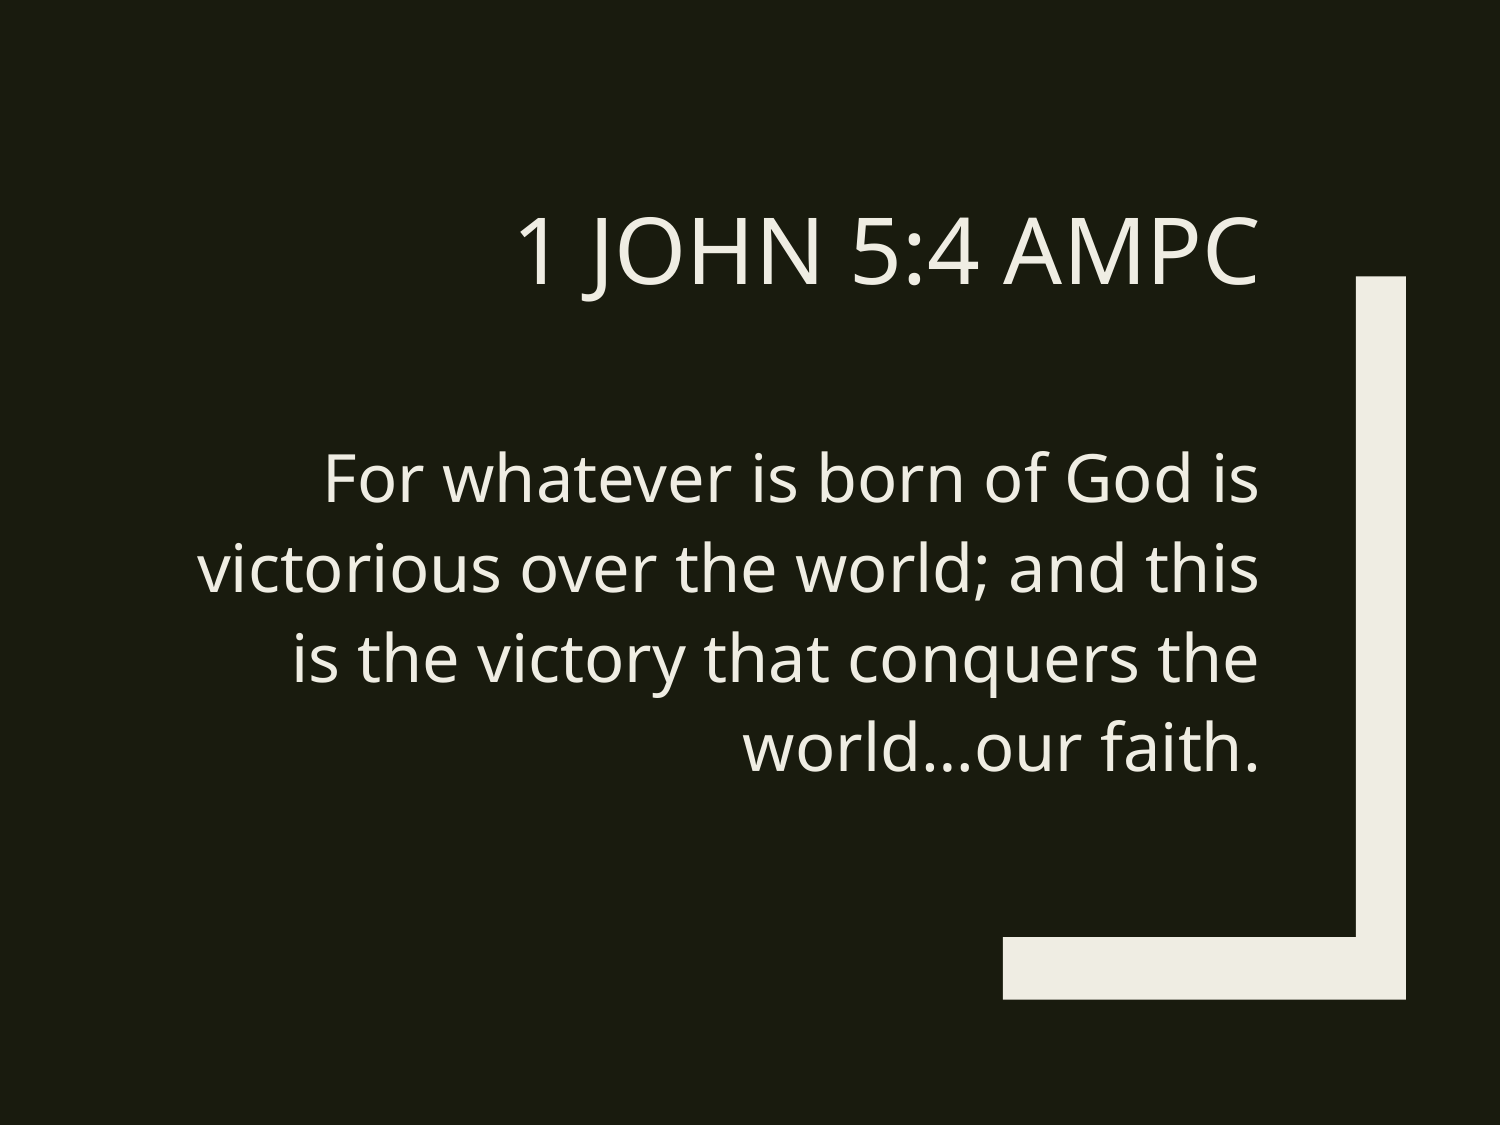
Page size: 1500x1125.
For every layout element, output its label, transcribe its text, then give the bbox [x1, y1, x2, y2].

title 1 John 5:4 AMPC [94, 0, 1277, 312]
list For whatever is born of God is victorious over the world; and this is the victory that conquers the world…our faith. [116, 418, 1277, 880]
